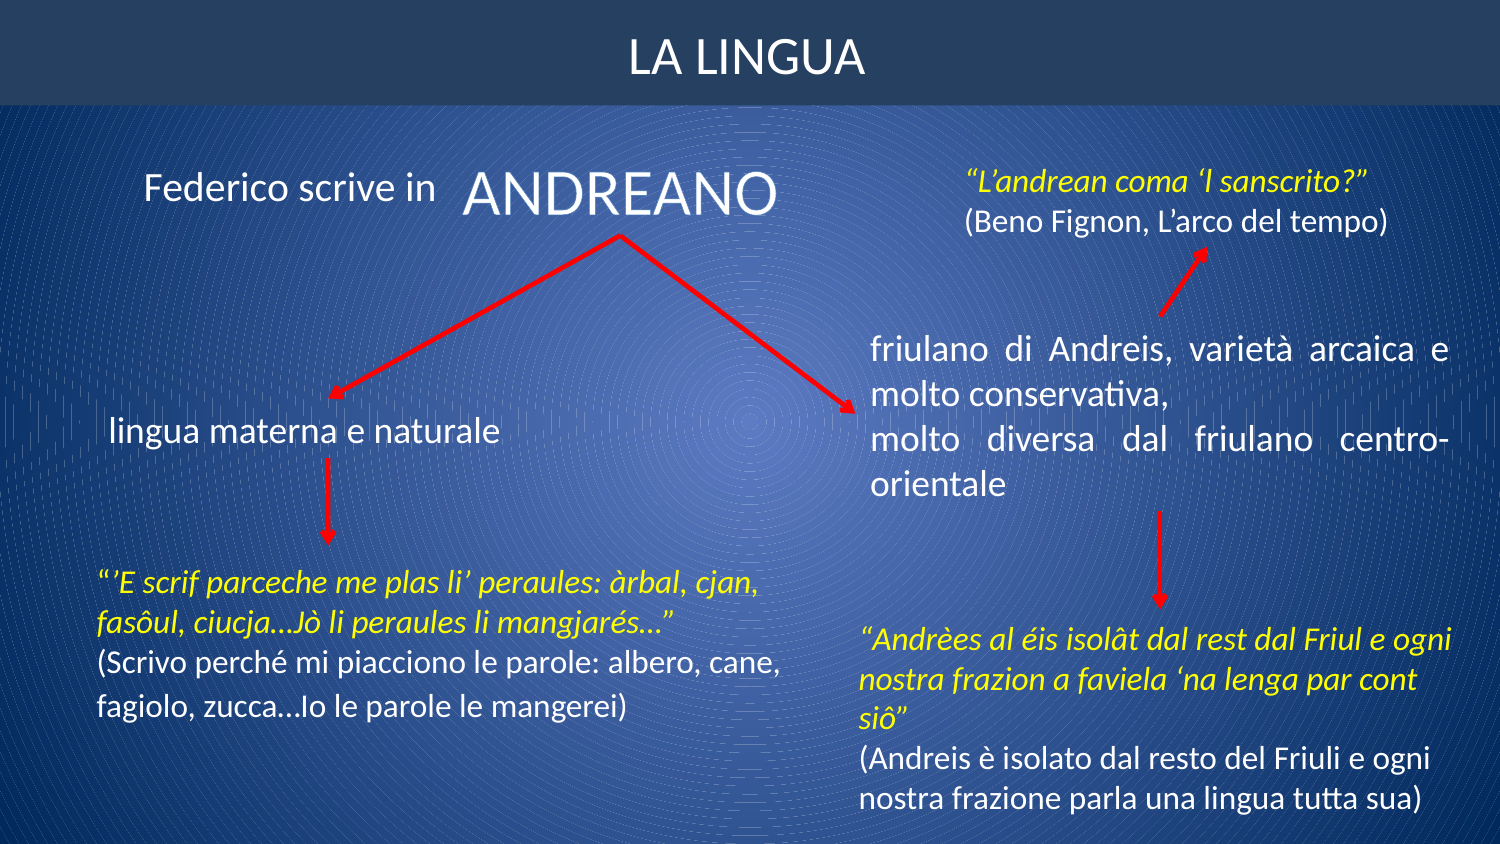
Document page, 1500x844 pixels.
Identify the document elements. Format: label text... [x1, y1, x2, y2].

title LA LINGUA [70, 0, 1425, 106]
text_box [648, 207, 828, 444]
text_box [1149, 258, 1218, 306]
text_box ANDREANO [446, 140, 794, 236]
text_box Federico scrive in [128, 152, 446, 218]
text_box lingua materna e naturale [93, 398, 387, 459]
text_box “Andrèes al éis isolât dal rest dal Friul e ogni nostra frazion a faviela ‘na lenga par cont siô” (Andreis è isolato dal resto del Friuli e ogni nostra frazione parla una lingua tutta sua) [843, 609, 1477, 824]
text_box “L’andrean coma ‘l sanscrito?” (Beno Fignon, L’arco del tempo) [949, 152, 1465, 247]
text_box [392, 171, 556, 464]
text_box “’E scrif parceche me plas li’ peraules: àrbal, cjan, fasôul, ciucja…Jò li peraules li mangjarés…” (Scrivo perché mi piacciono le parole: albero, cane, fagiolo, zucca…Io le parole le mangerei) [81, 553, 832, 778]
text_box friulano di Andreis, varietà arcaica e molto conservativa, molto diversa dal friulano centro-orientale [855, 316, 1465, 512]
